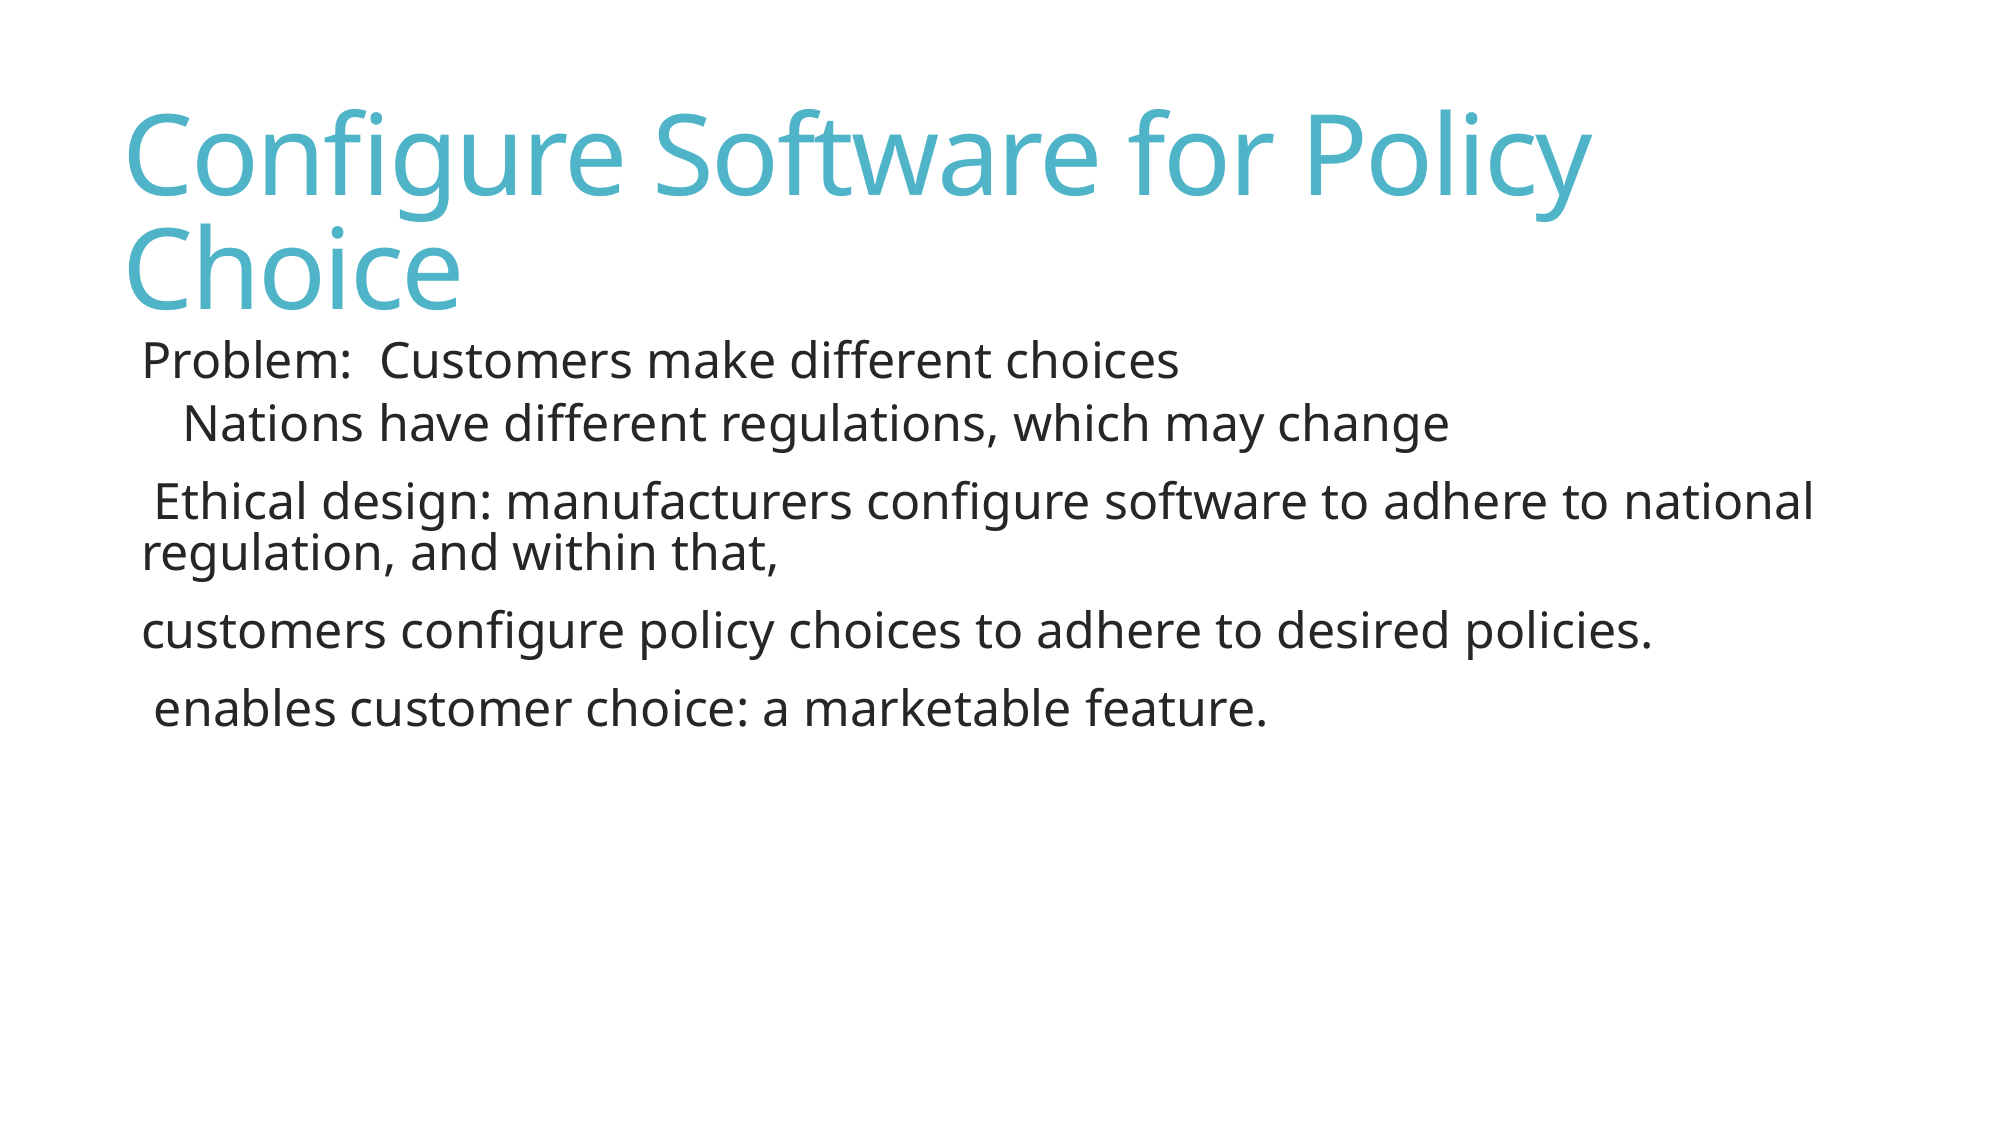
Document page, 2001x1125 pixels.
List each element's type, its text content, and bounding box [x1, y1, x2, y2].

list Problem: Customers make different choices Nations have different regulations, which may change Ethical design: manufacturers configure software to adhere to national regulation, and within that, customers configure policy choices to adhere to desired policies. enables customer choice: a marketable feature. [111, 329, 1876, 948]
title Configure Software for Policy Choice [107, 81, 1875, 354]
